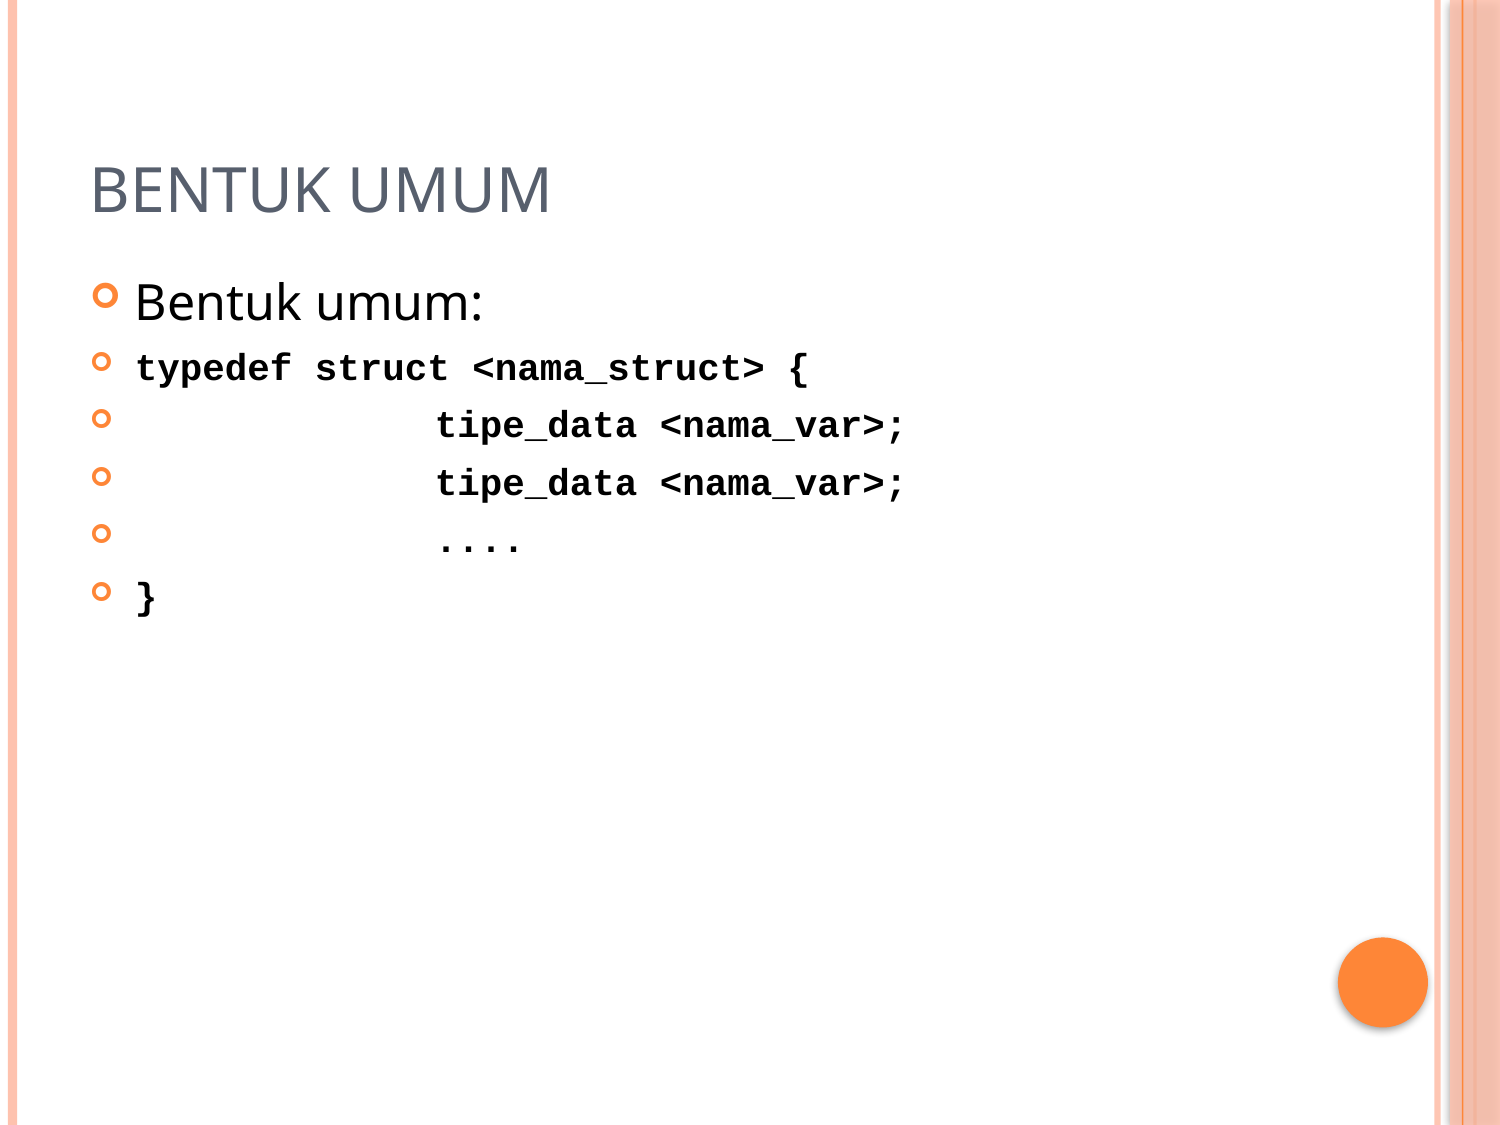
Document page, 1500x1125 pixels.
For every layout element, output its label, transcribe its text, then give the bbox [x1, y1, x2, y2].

title Bentuk Umum [75, 45, 1300, 233]
list Bentuk umum: typedef struct <nama_struct> { tipe_data <nama_var>; tipe_data <nama_var>; .... } [75, 262, 1300, 1062]
